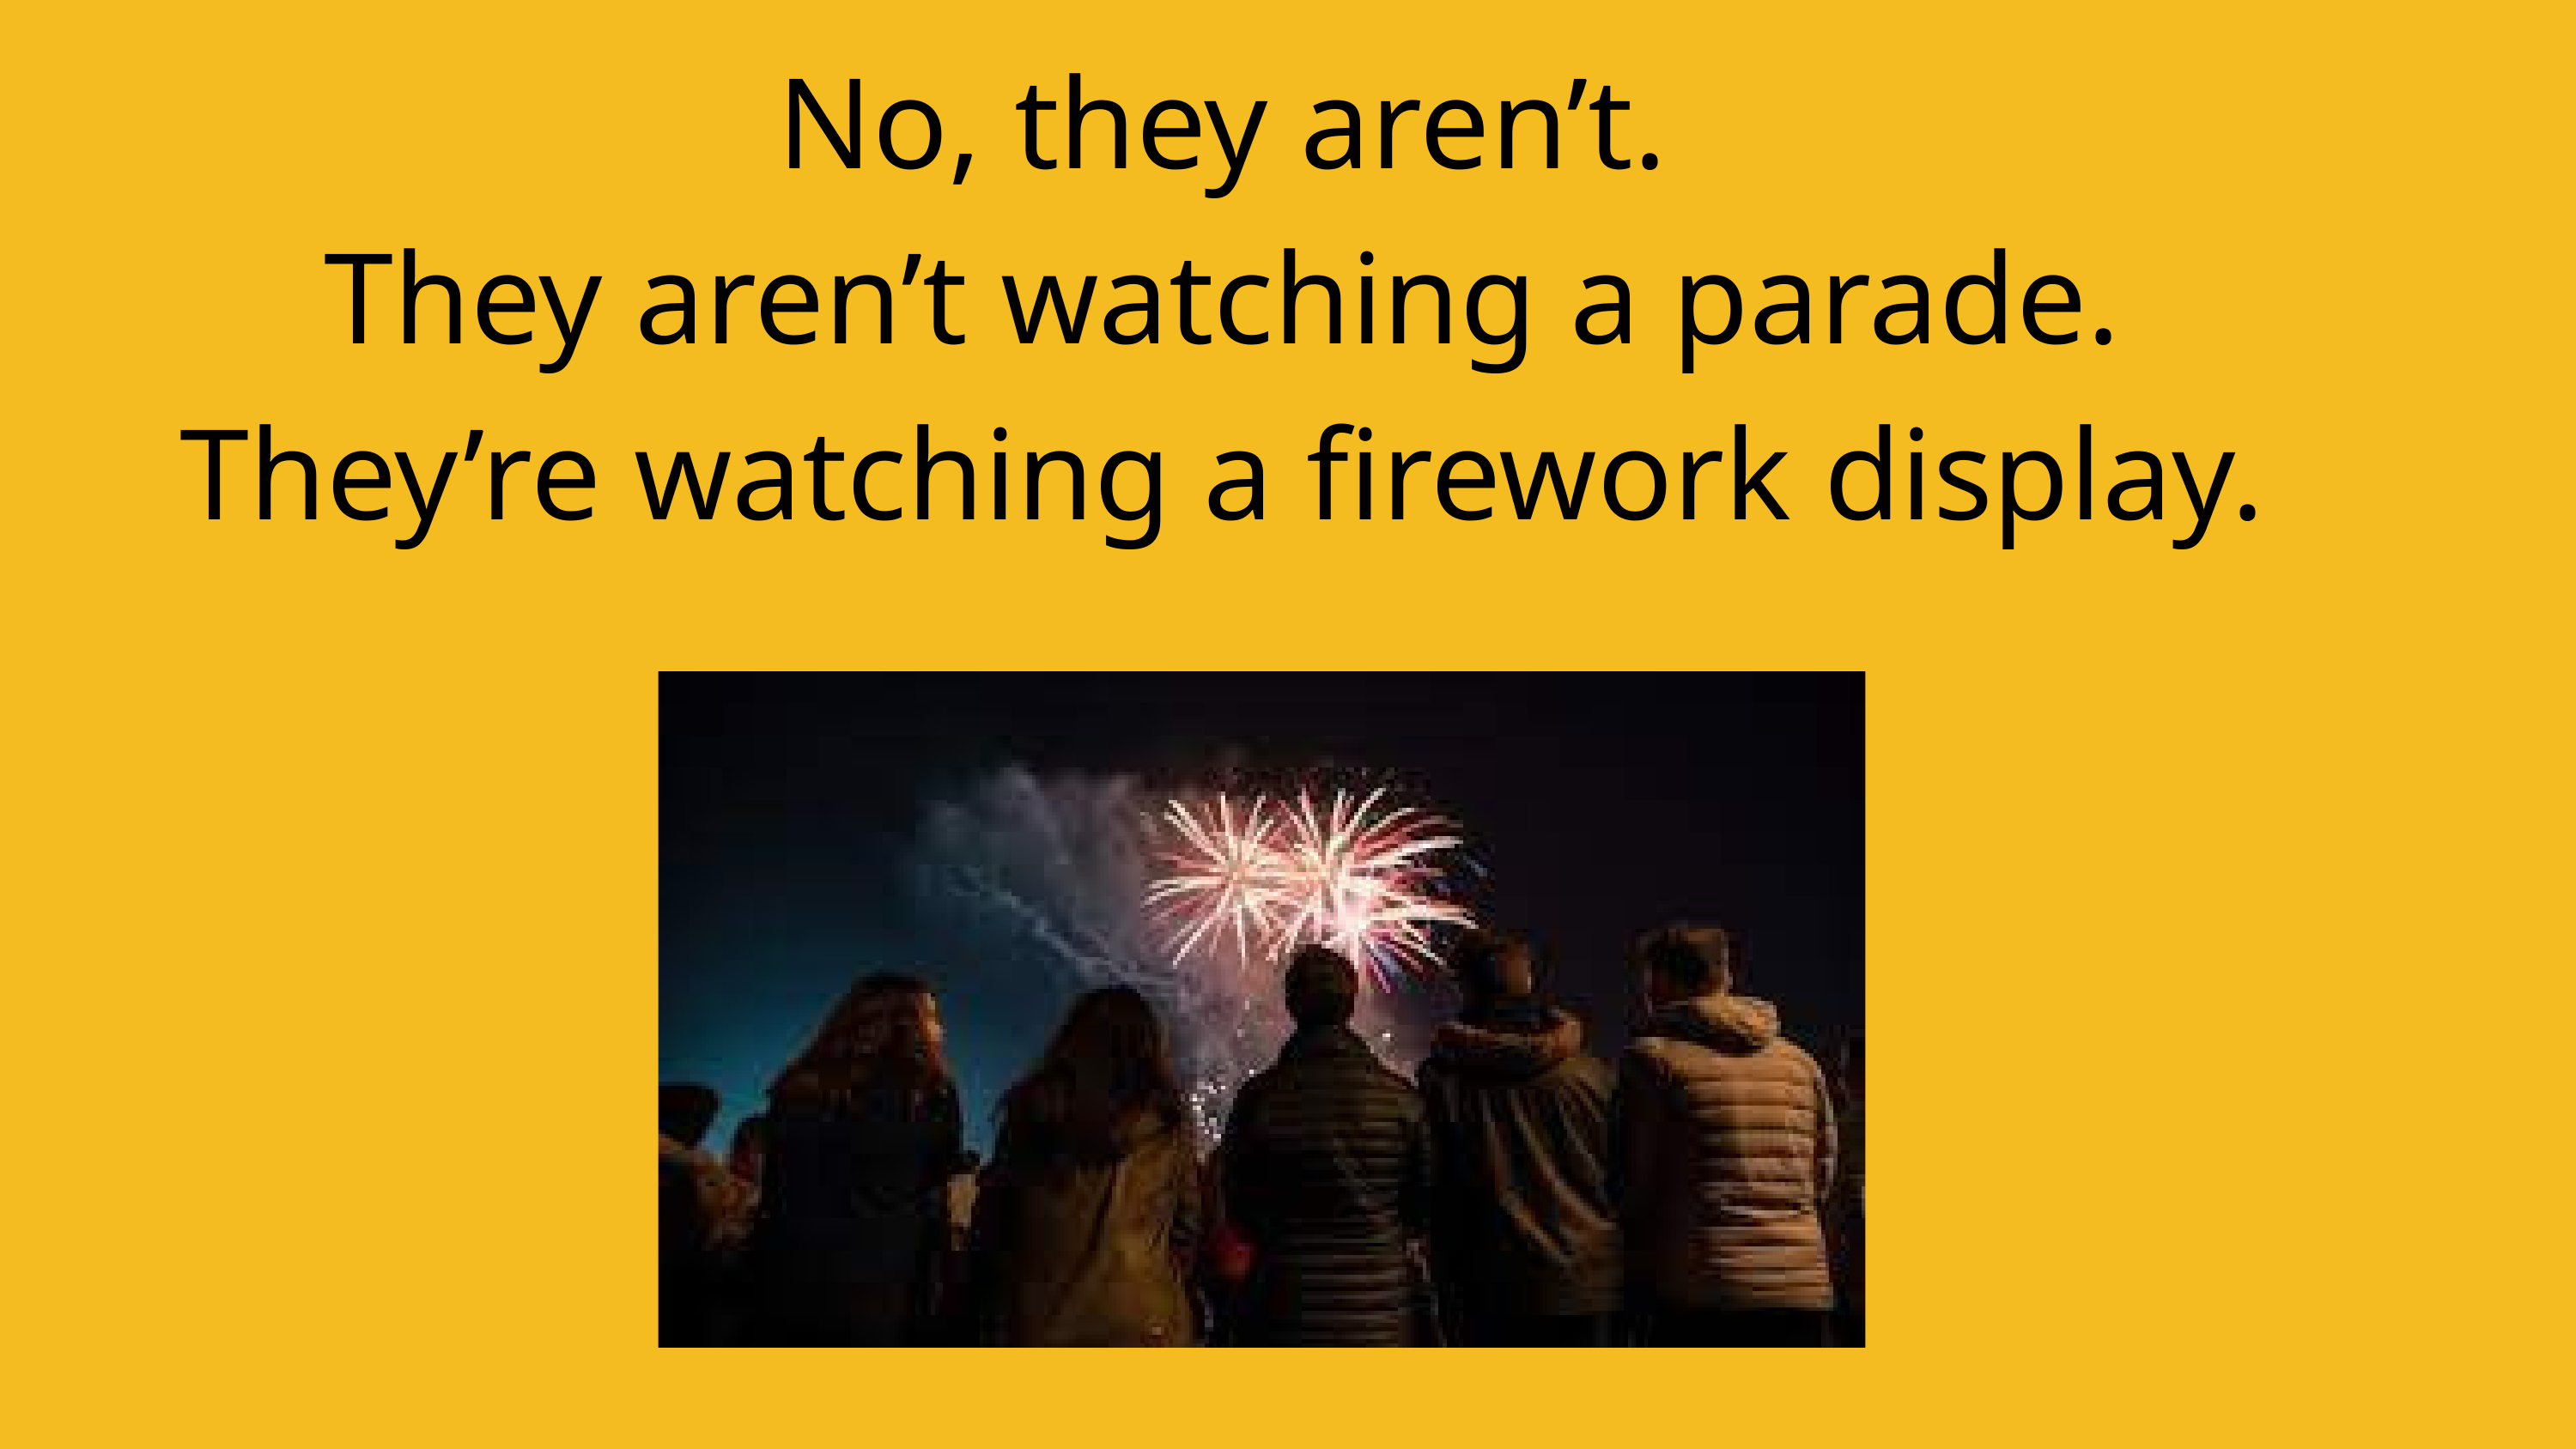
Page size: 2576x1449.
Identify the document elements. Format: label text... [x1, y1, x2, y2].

text_box [658, 671, 1866, 1348]
text_box No, they aren’t. They aren’t watching a parade. They’re watching a firework display. [94, 18, 2351, 545]
